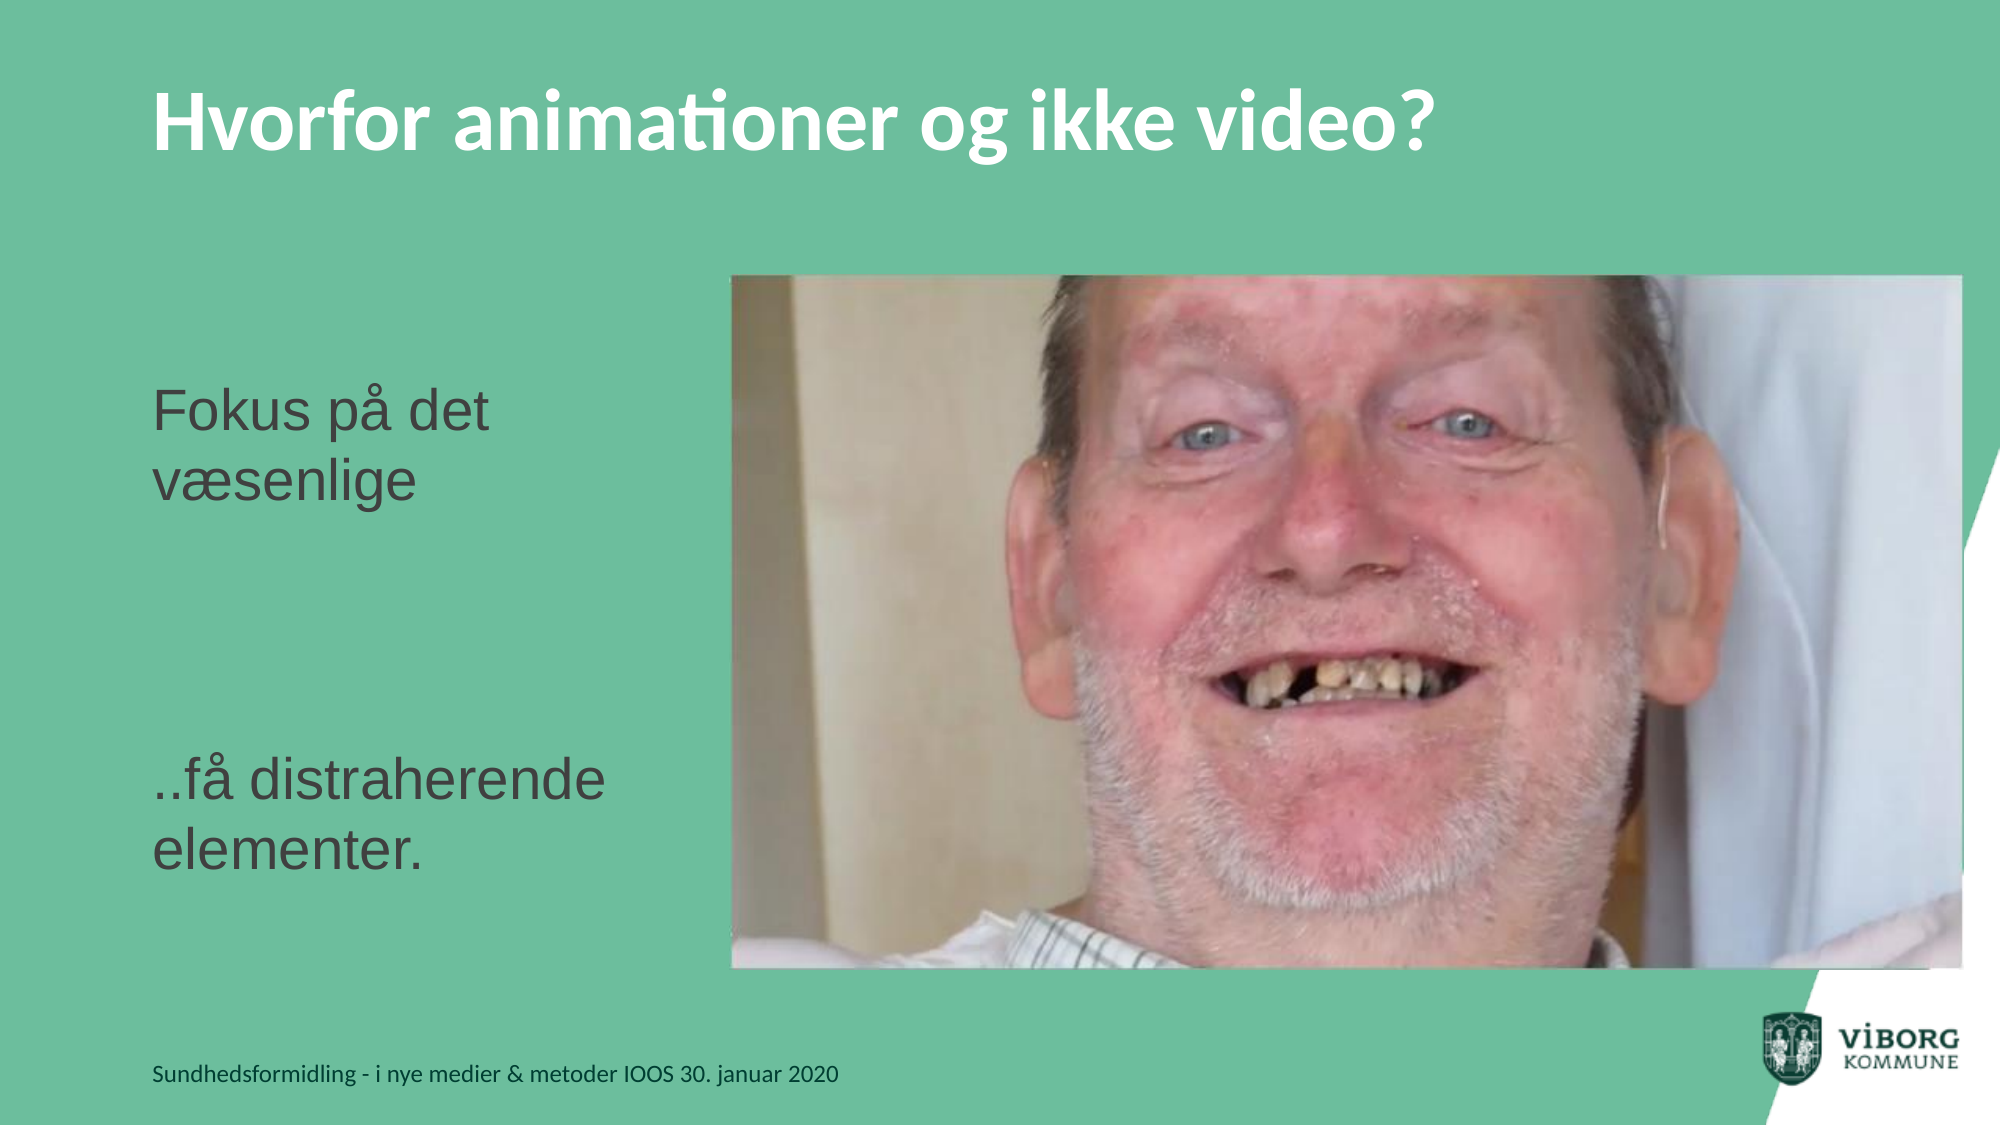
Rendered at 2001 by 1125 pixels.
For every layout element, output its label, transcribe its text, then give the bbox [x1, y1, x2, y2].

text_box ..få distraherende elementer. [137, 733, 729, 889]
picture [0, 0, 2000, 1125]
title Hvorfor animationer og ikke video? [137, 67, 1863, 285]
footer Sundhedsformidling - i nye medier & metoder IOOS 30. januar 2020 [137, 1042, 1133, 1103]
text_box Fokus på det væsenlige [137, 364, 729, 520]
